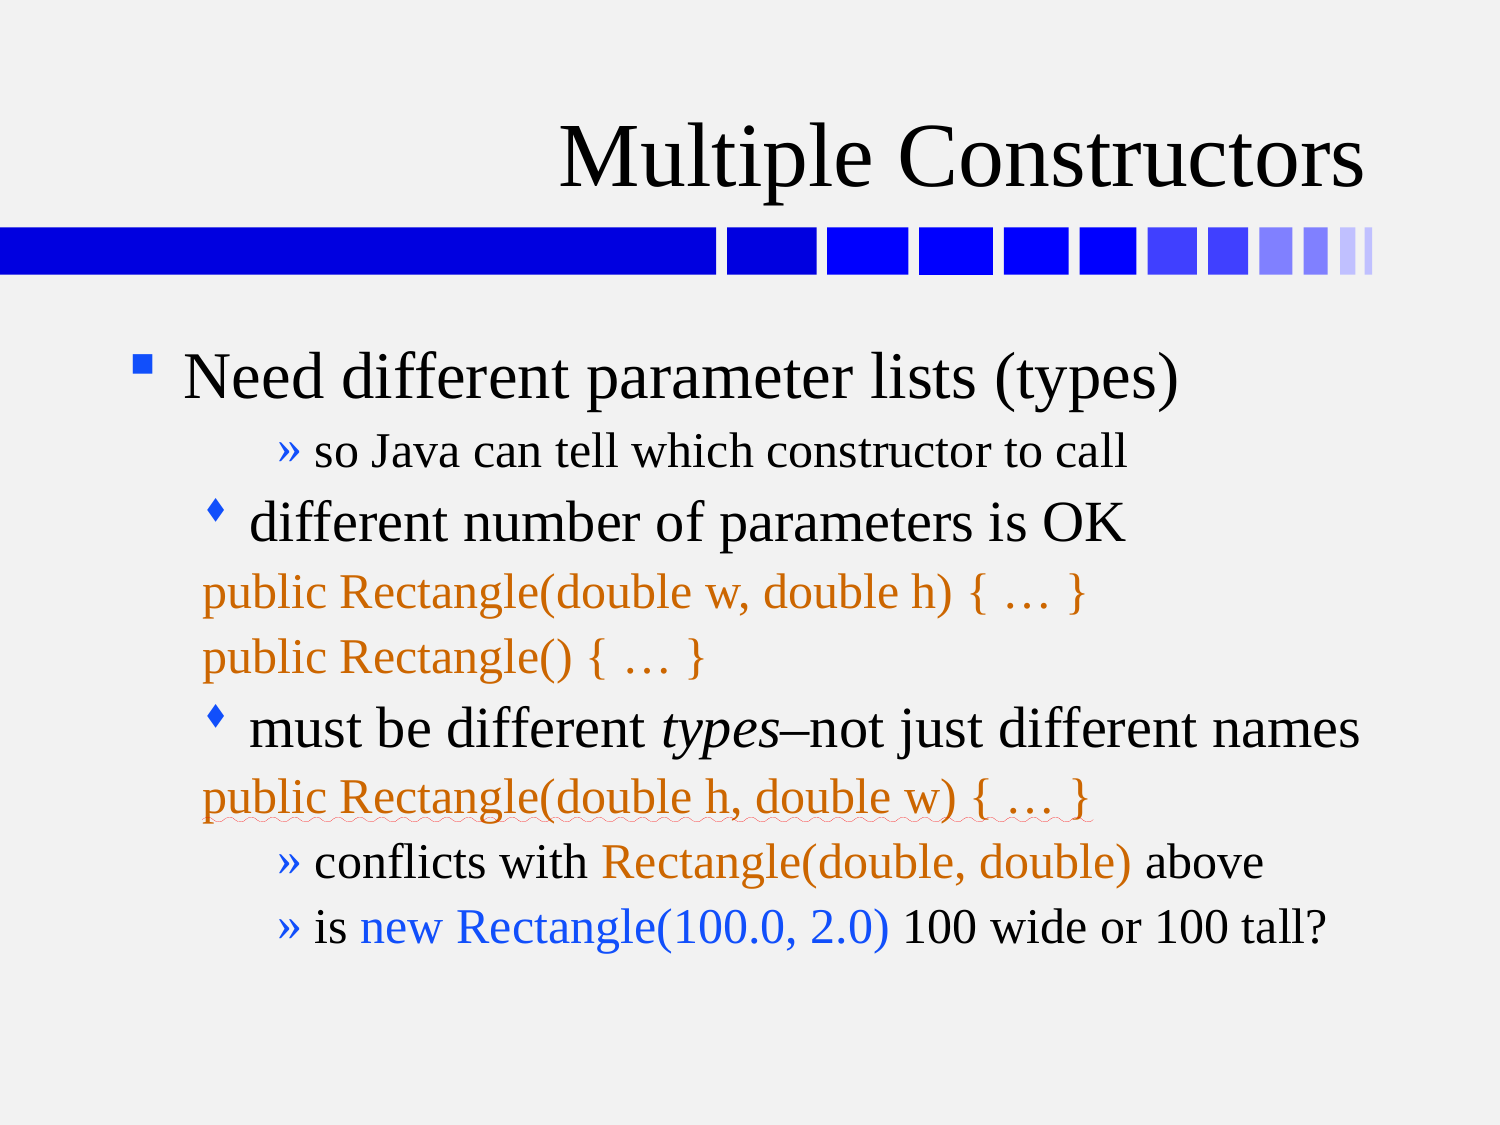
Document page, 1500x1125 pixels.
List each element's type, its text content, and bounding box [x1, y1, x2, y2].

title Multiple Constructors [109, 27, 1383, 213]
list Need different parameter lists (types) so Java can tell which constructor to call different number of parameters is OK public Rectangle(double w, double h) { … } public Rectangle() { … } must be different types–not just different names public Rectangle(double h, double w) { … } conflicts with Rectangle(double, double) above is new Rectangle(100.0, 2.0) 100 wide or 100 tall? [111, 324, 1388, 1001]
